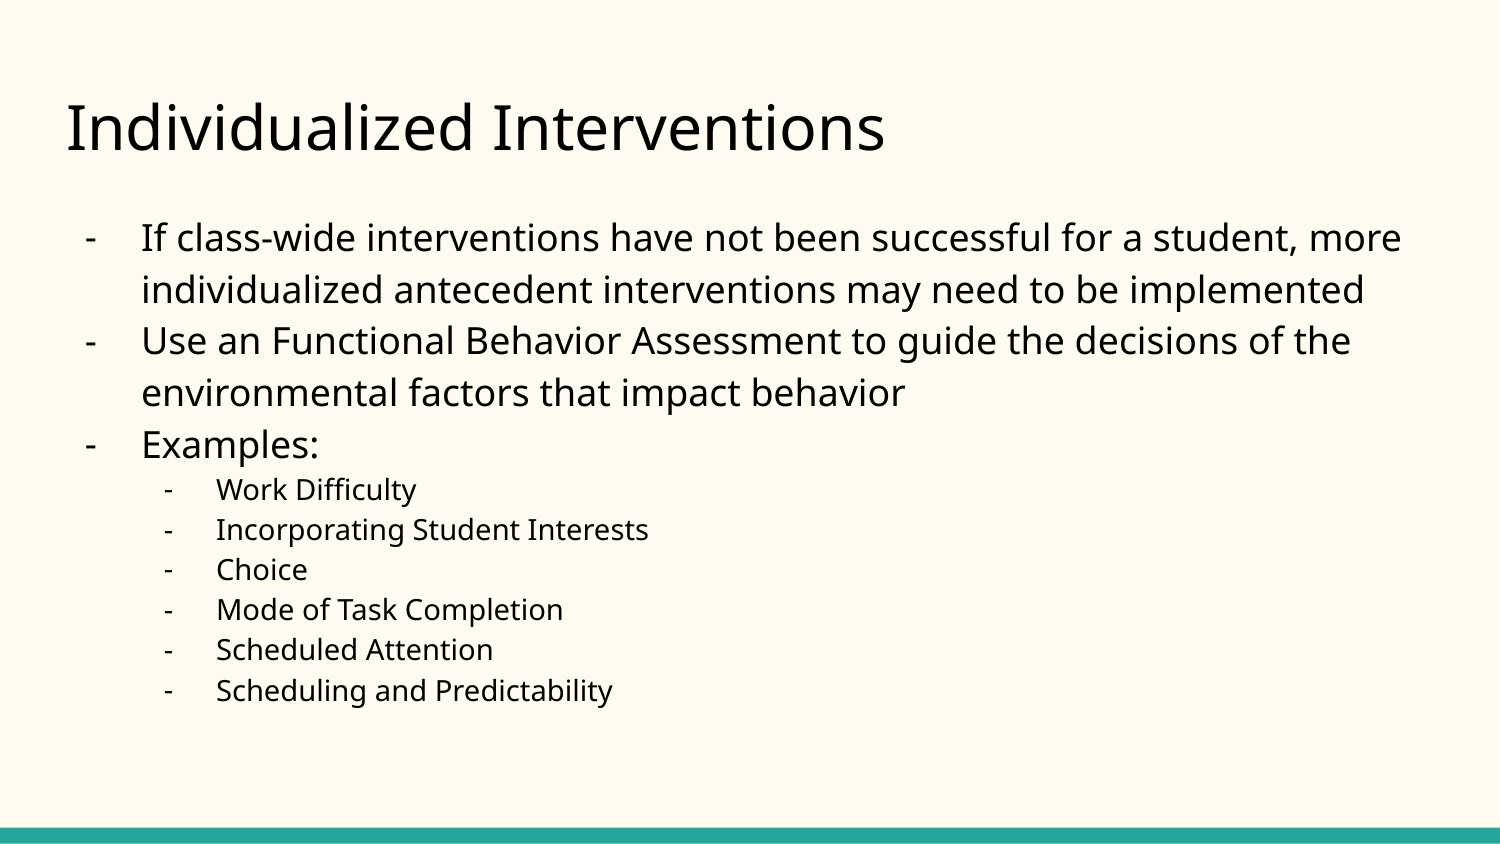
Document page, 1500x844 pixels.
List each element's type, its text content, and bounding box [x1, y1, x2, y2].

list If class-wide interventions have not been successful for a student, more individualized antecedent interventions may need to be implemented Use an Functional Behavior Assessment to guide the decisions of the environmental factors that impact behavior Examples: Work Difficulty Incorporating Student Interests Choice Mode of Task Completion Scheduled Attention Scheduling and Predictability [51, 192, 1449, 750]
title Individualized Interventions [51, 72, 1449, 174]
